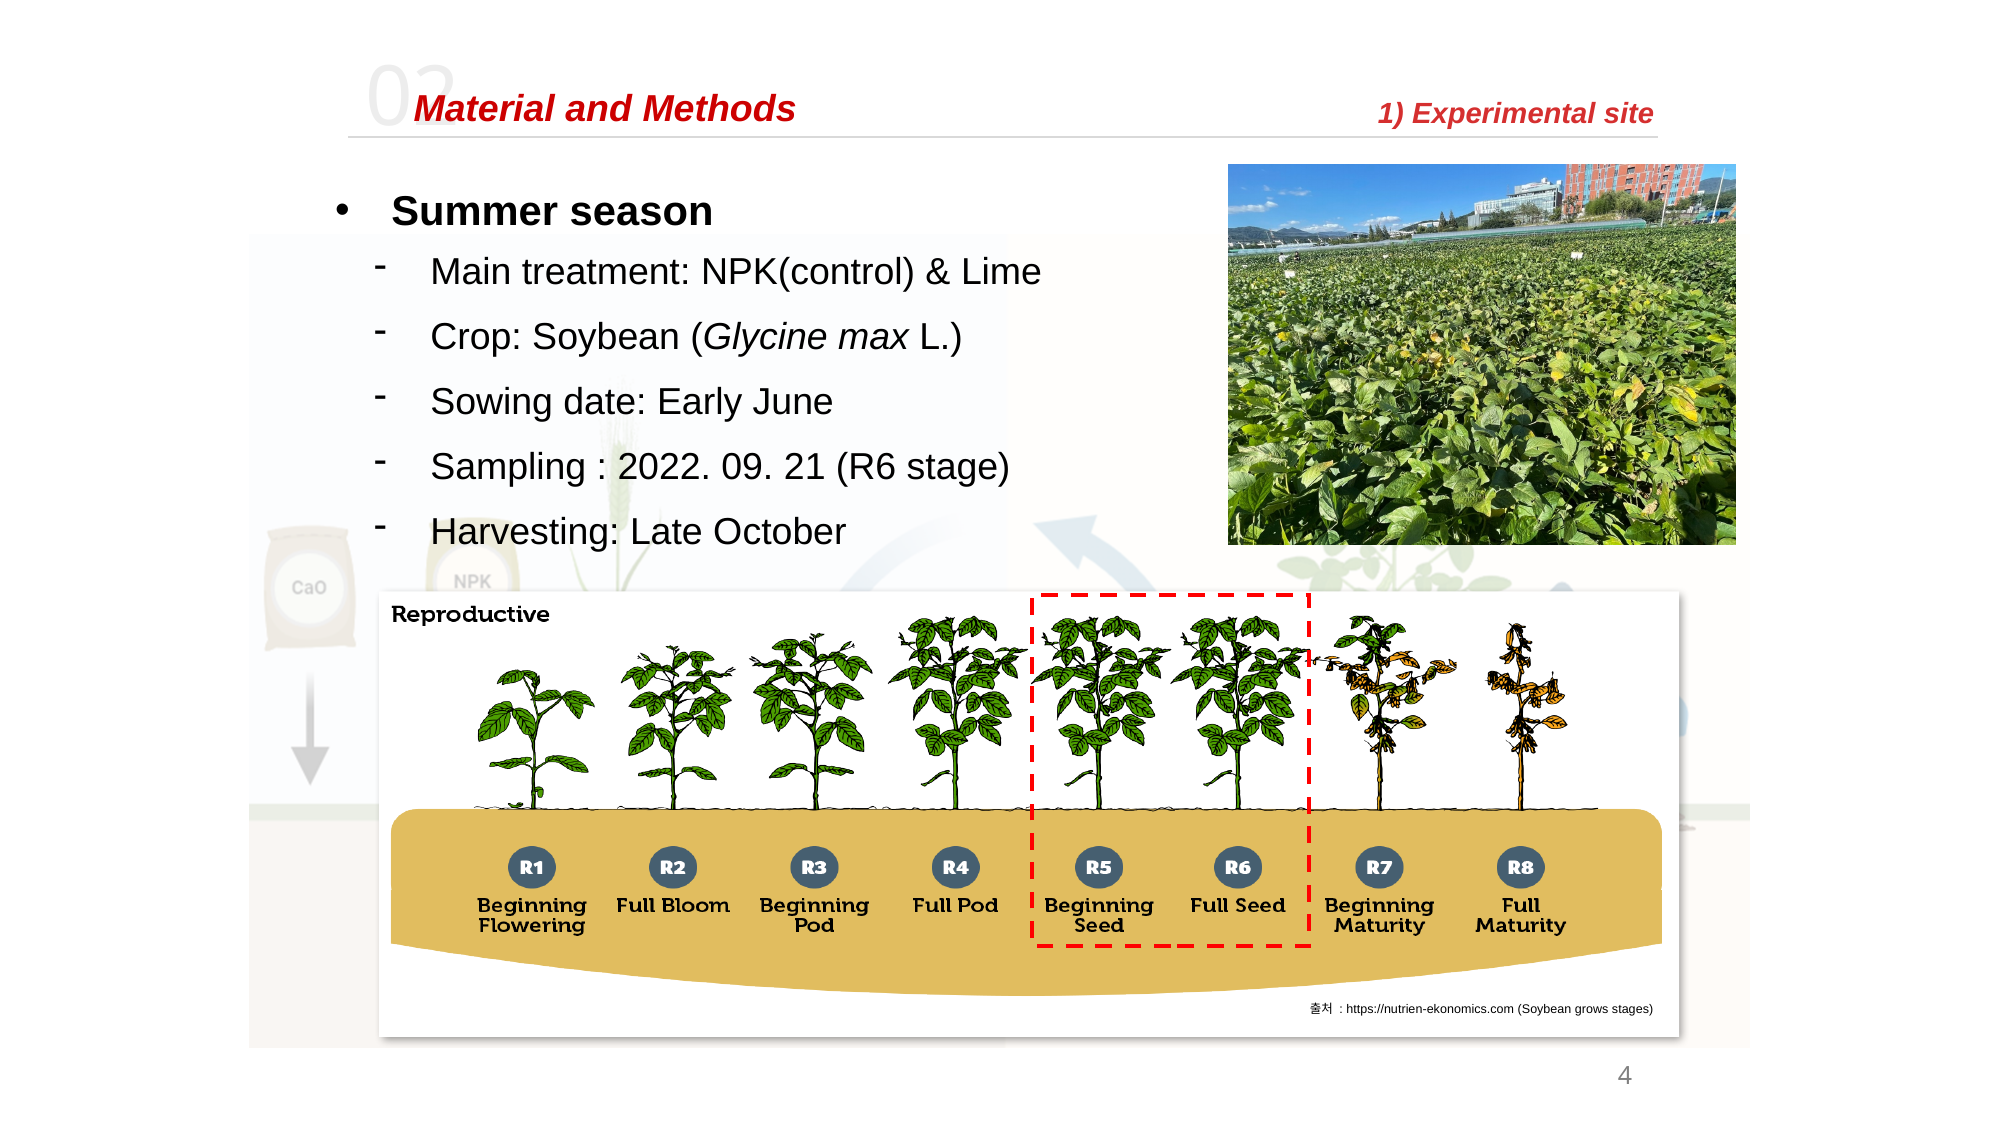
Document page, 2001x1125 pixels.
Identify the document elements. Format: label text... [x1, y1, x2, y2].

text_box Summer season [320, 176, 729, 233]
text_box 4 [1309, 1051, 1647, 1112]
picture [249, 164, 1751, 1048]
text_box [336, 33, 1670, 151]
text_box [347, 590, 1704, 1038]
